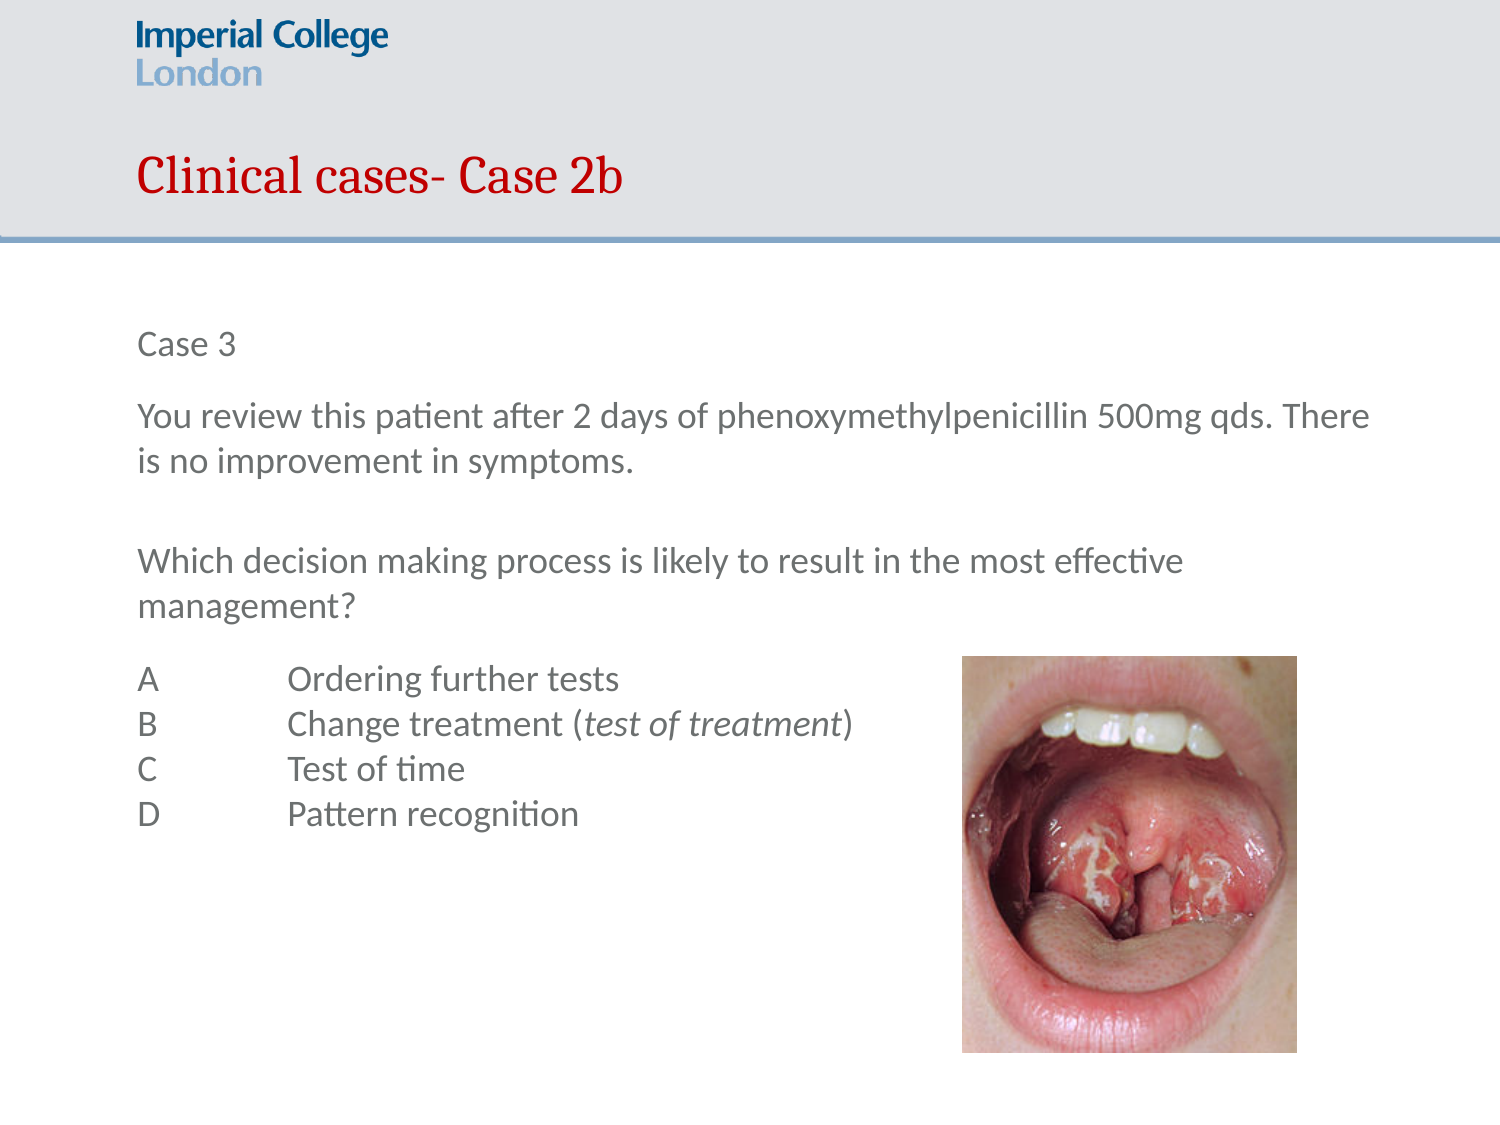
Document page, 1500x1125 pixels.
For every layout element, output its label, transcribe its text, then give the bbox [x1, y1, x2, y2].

picture [962, 656, 1298, 1053]
list Case 3 You review this patient after 2 days of phenoxymethylpenicillin 500mg qds. There is no improvement in symptoms. Which decision making process is likely to result in the most effective management? A Ordering further tests B Change treatment (test of treatment) C Test of time D Pattern recognition [137, 318, 1376, 1051]
picture [0, 0, 1500, 243]
title Clinical cases- Case 2b [137, 99, 1376, 205]
